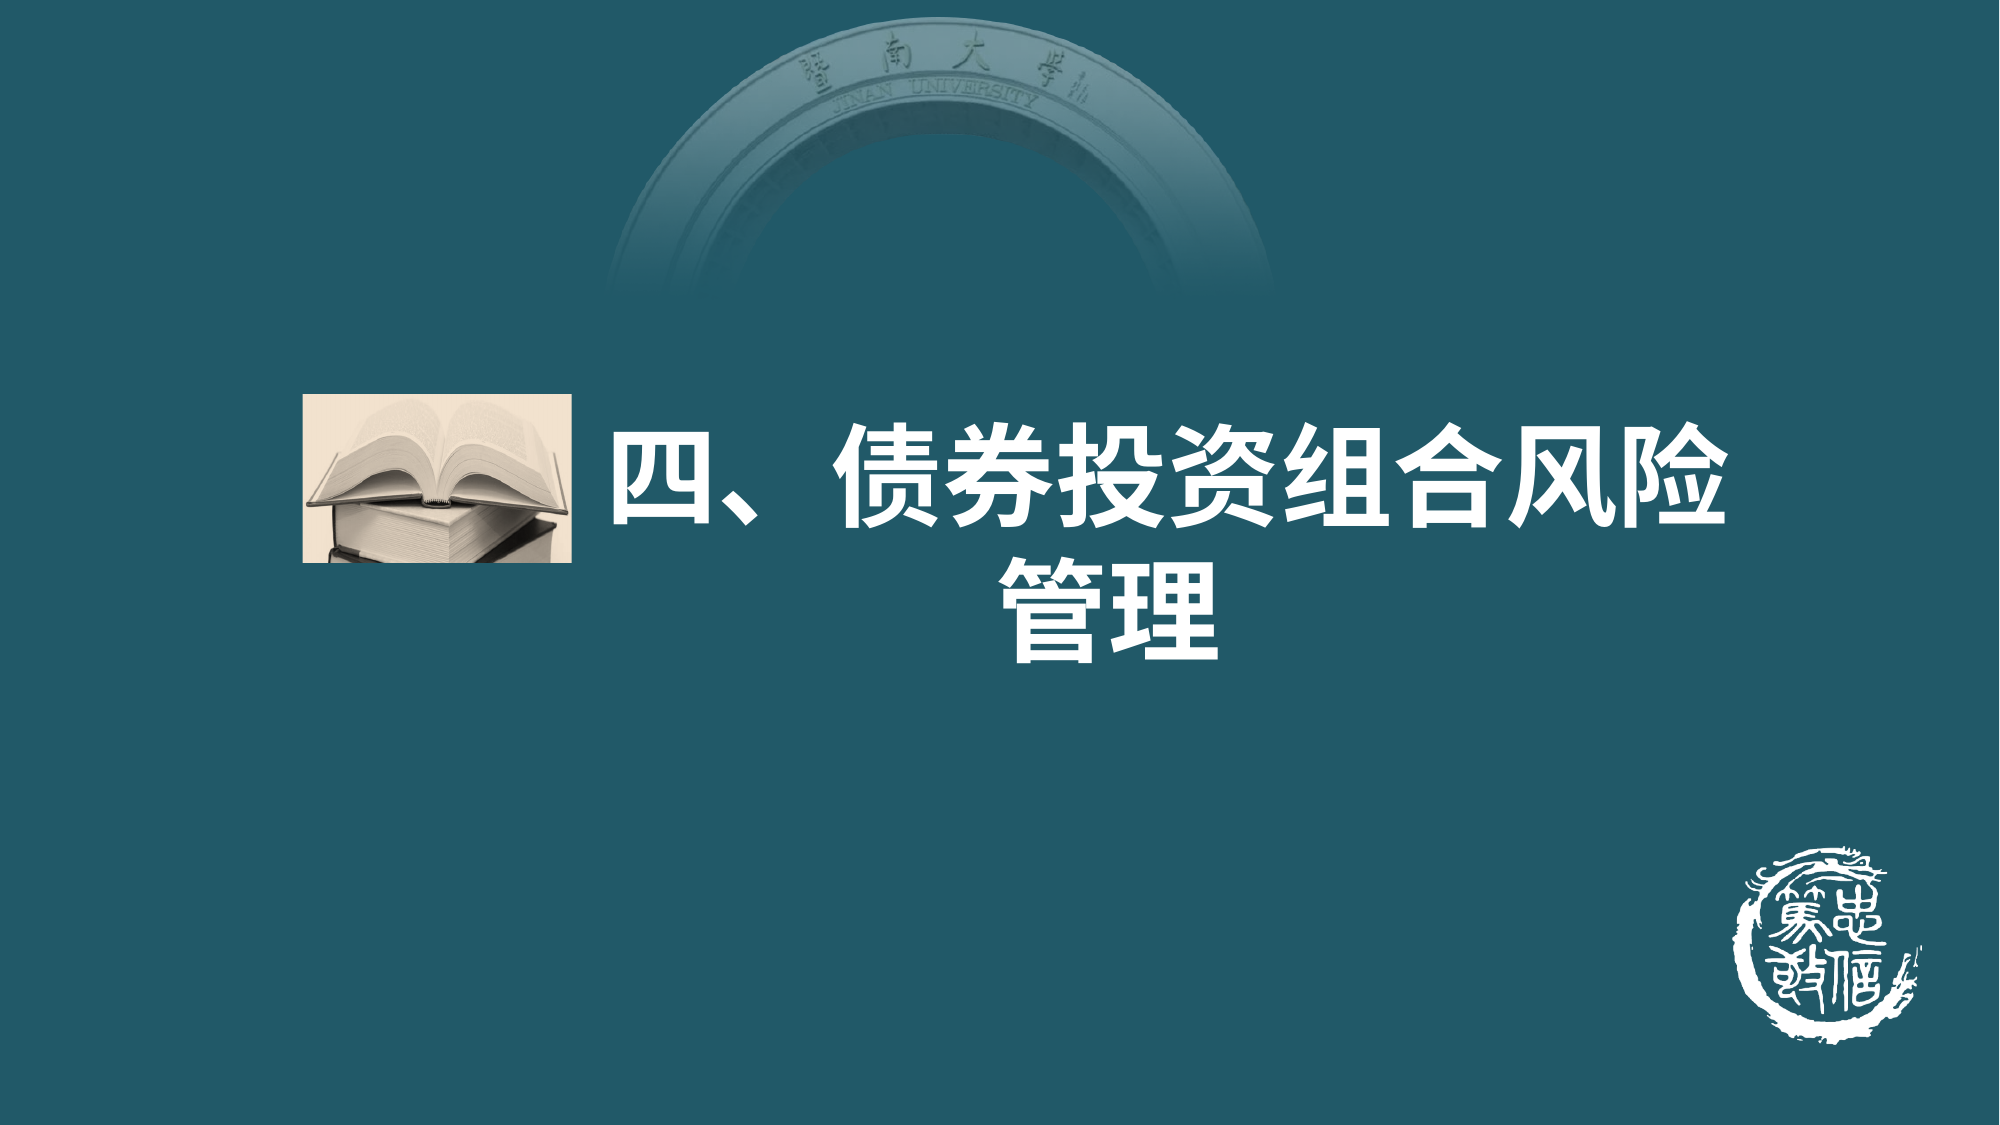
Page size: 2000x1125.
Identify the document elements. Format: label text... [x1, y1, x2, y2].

text_box 四、债券投资组合风险管理 [467, 398, 1749, 684]
picture [512, 0, 1392, 301]
picture [1732, 846, 1922, 1045]
